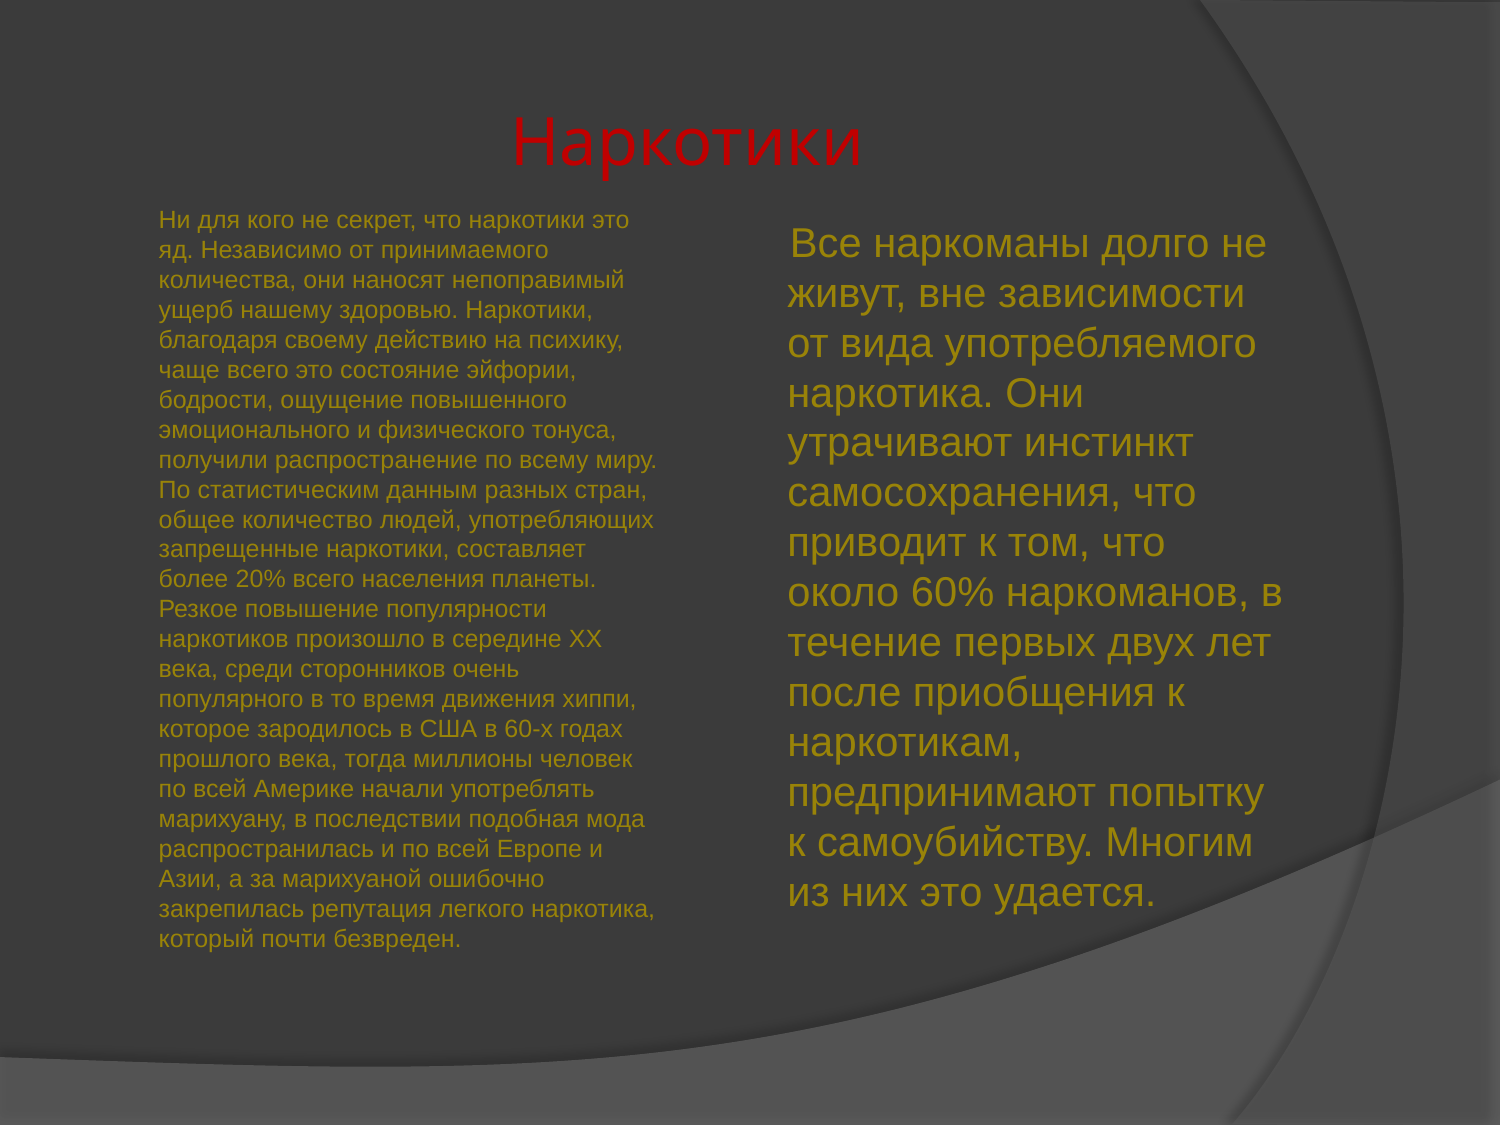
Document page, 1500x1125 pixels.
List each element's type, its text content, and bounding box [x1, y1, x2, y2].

list Все наркоманы долго не живут, вне зависимости от вида употребляемого наркотика. Они утрачивают инстинкт самосохранения, что приводит к том, что около 60% наркоманов, в течение первых двух лет после приобщения к наркотикам, предпринимают попытку к самоубийству. Многим из них это удается. [699, 208, 1300, 1005]
list Ни для кого не секрет, что наркотики это яд. Независимо от принимаемого количества, они наносят непоправимый ущерб нашему здоровью. Наркотики, благодаря своему действию на психику, чаще всего это состояние эйфории, бодрости, ощущение повышенного эмоционального и физического тонуса, получили распространение по всему миру. По статистическим данным разных стран, общее количество людей, употребляющих запрещенные наркотики, составляет более 20% всего населения планеты. Резкое повышение популярности наркотиков произошло в середине ХХ века, среди сторонников очень популярного в то время движения хиппи, которое зародилось в США в 60-х годах прошлого века, тогда миллионы человек по всей Америке начали употреблять марихуану, в последствии подобная мода распространилась и по всей Европе и Азии, а за марихуаной ошибочно закрепилась репутация легкого наркотика, который почти безвреден. [75, 196, 675, 917]
title Наркотики [75, 45, 1300, 233]
